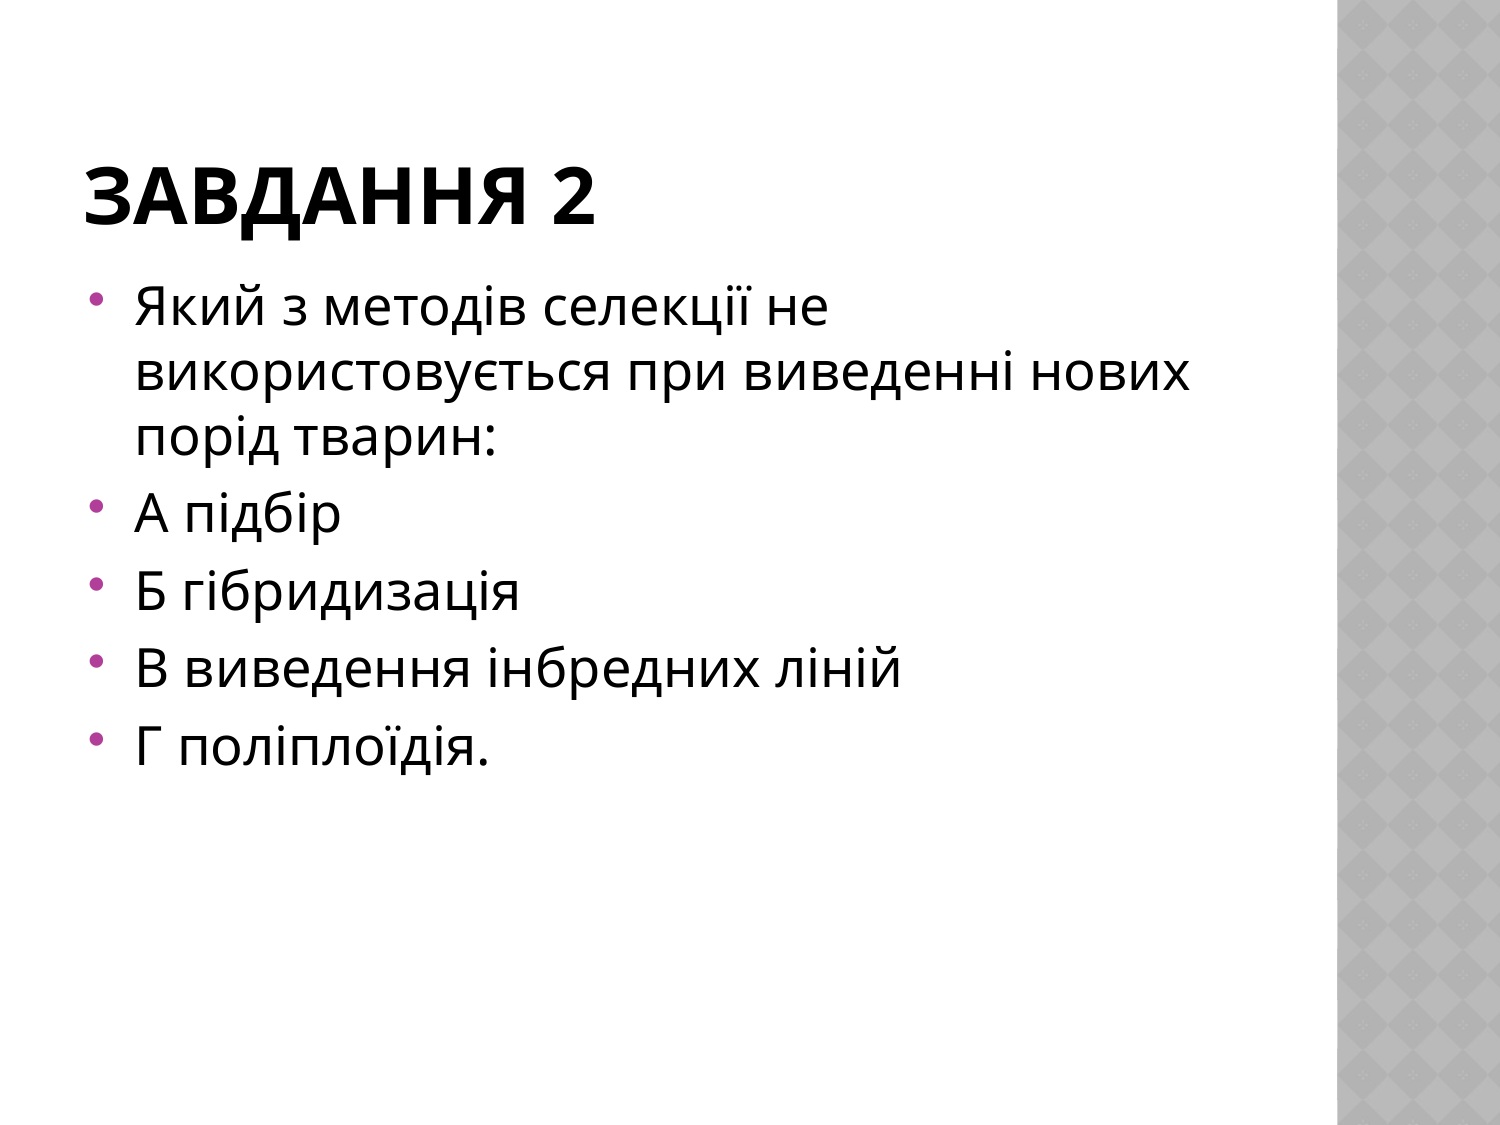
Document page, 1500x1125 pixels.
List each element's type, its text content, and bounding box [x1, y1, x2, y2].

title Завдання 2 [75, 52, 1263, 240]
list Який з методів селекції не використовується при виведенні нових порід тварин: А підбір Б гібридизація В виведення інбредних ліній Г поліплоїдія. [75, 264, 1263, 1059]
